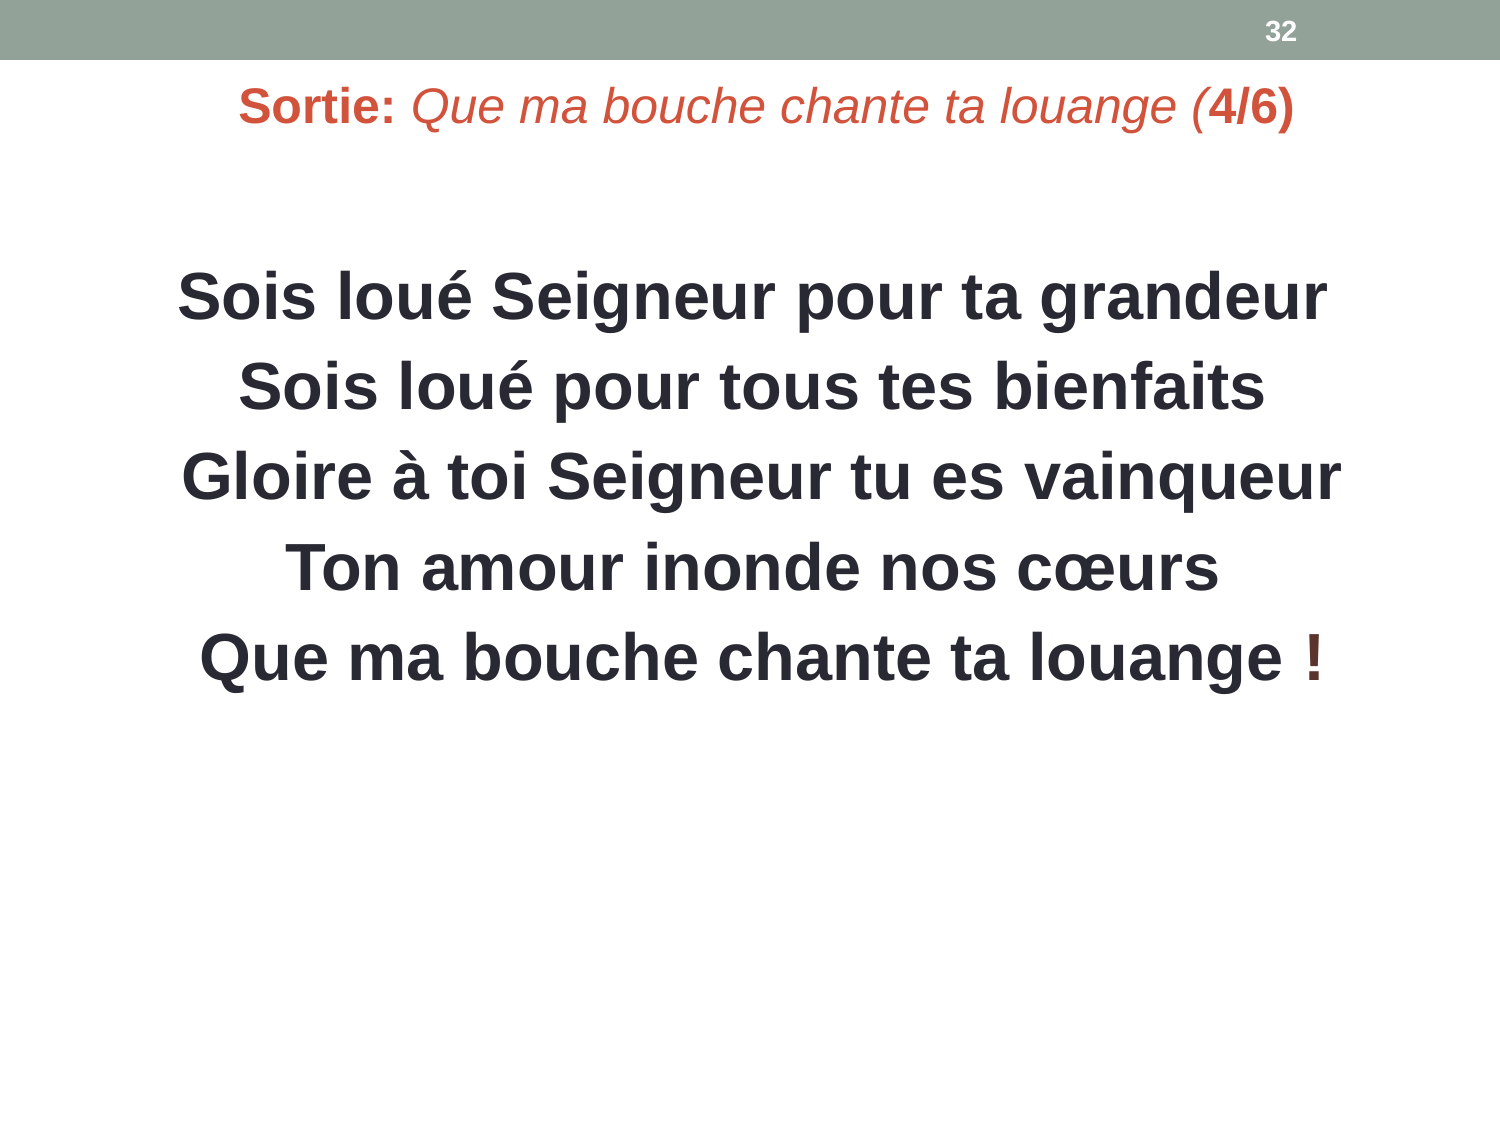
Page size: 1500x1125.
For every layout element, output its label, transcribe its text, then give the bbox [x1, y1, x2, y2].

text_box [156, 136, 1500, 937]
text_box Sortie: Que ma bouche chante ta louange (4/6) [100, 66, 1447, 167]
slide_number 32 [1250, 3, 1425, 57]
text_box Sois loué Seigneur pour ta grandeur Sois loué pour tous tes bienfaits Gloire à toi Seigneur tu es vainqueur Ton amour inonde nos cœurs Que ma bouche chante ta louange ! [99, 245, 1425, 702]
